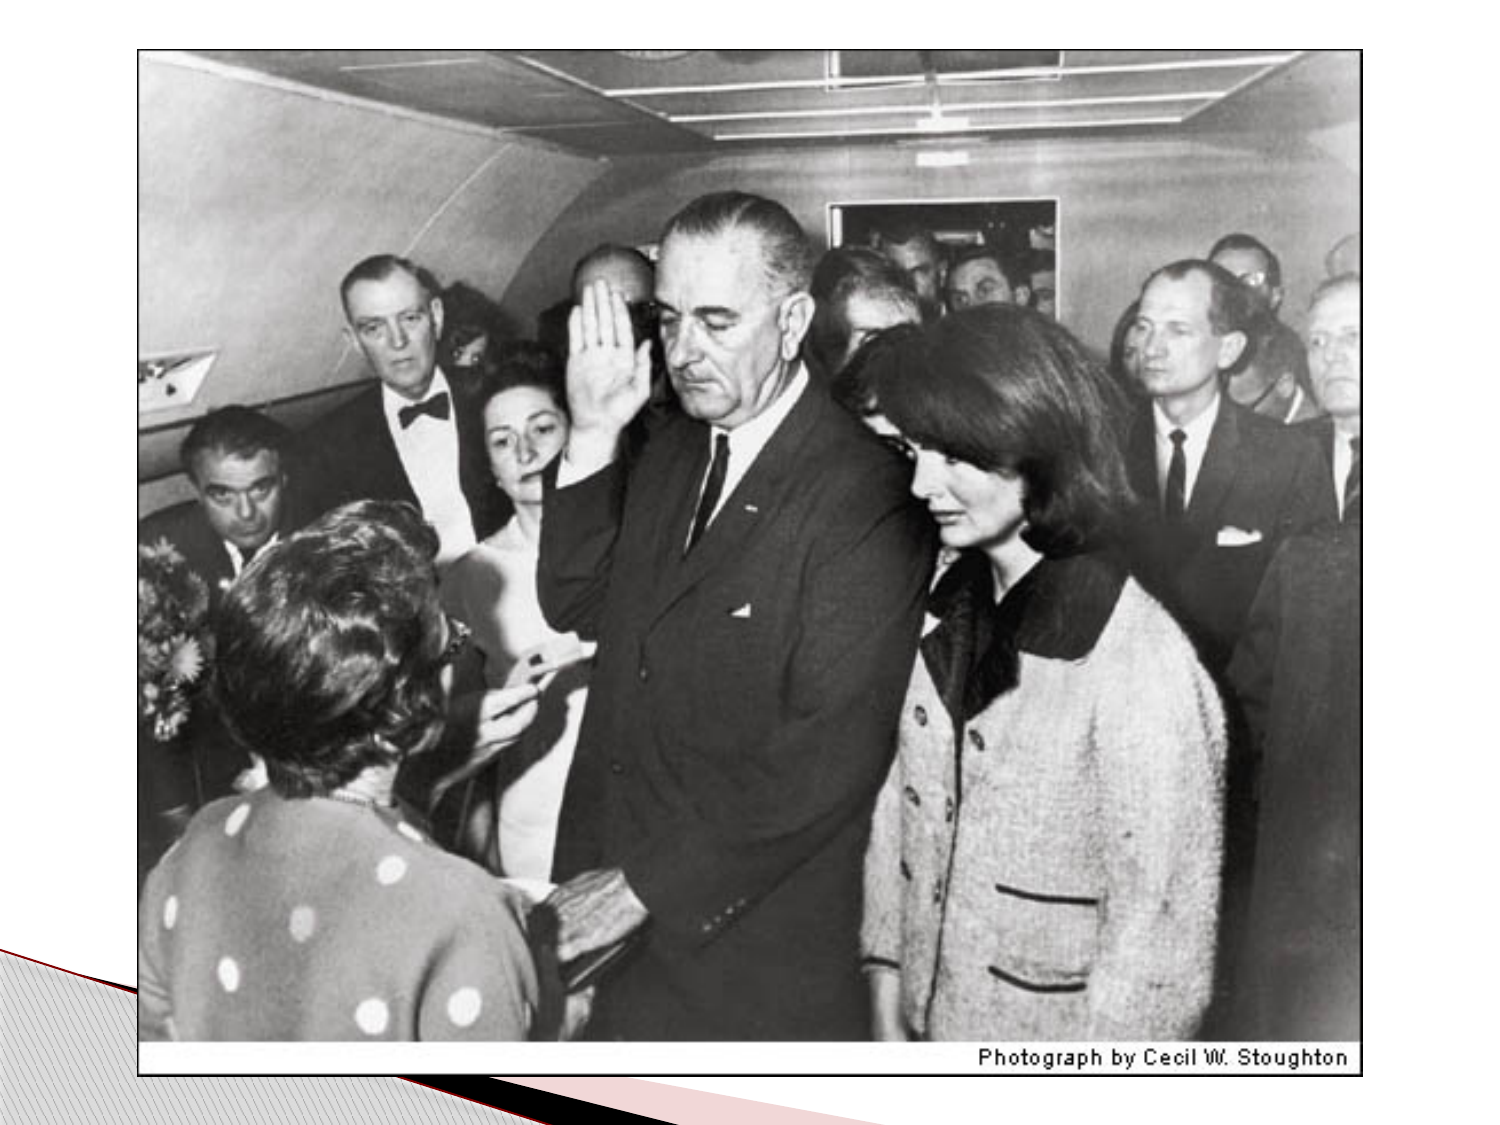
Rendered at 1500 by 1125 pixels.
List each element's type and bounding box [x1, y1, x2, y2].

picture [137, 49, 1363, 1077]
